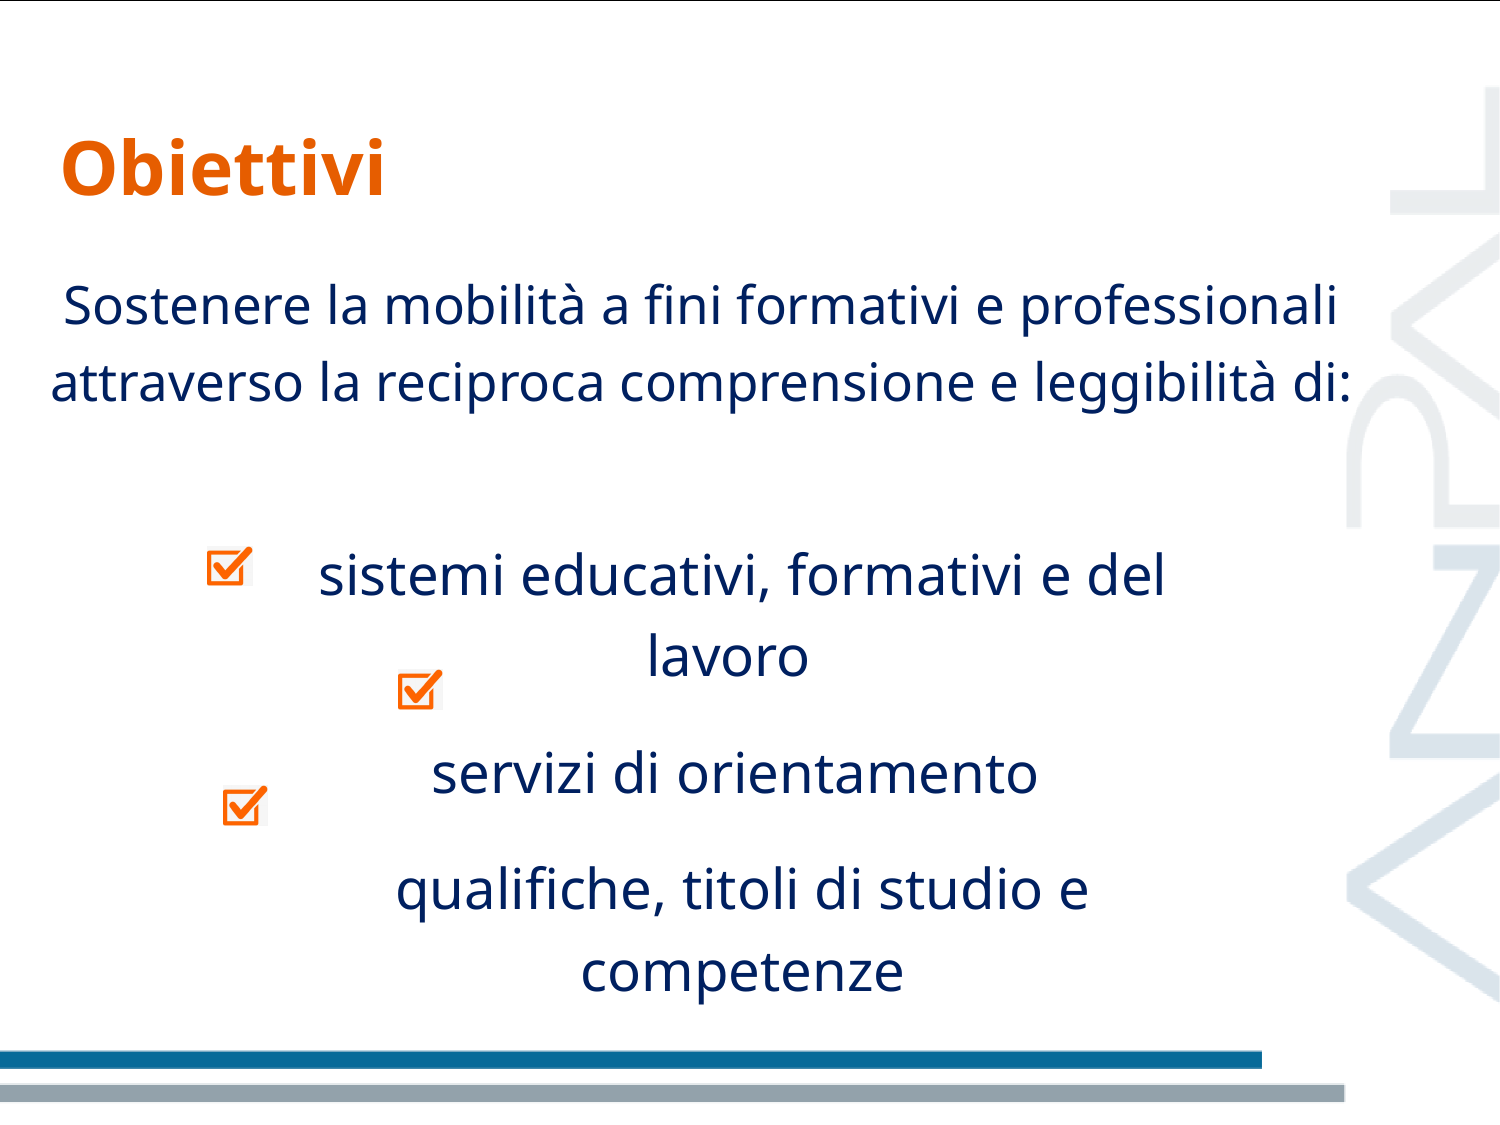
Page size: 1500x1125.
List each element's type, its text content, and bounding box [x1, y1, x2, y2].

text_box sistemi educativi, formativi e del lavoro servizi di orientamento qualifiche, titoli di studio e competenze [230, 518, 1256, 1010]
picture [0, 0, 1500, 1125]
text_box Obiettivi [44, 94, 403, 218]
text_box Sostenere la mobilità a fini formativi e professionali attraverso la reciproca comprensione e leggibilità di: [20, 241, 1384, 517]
